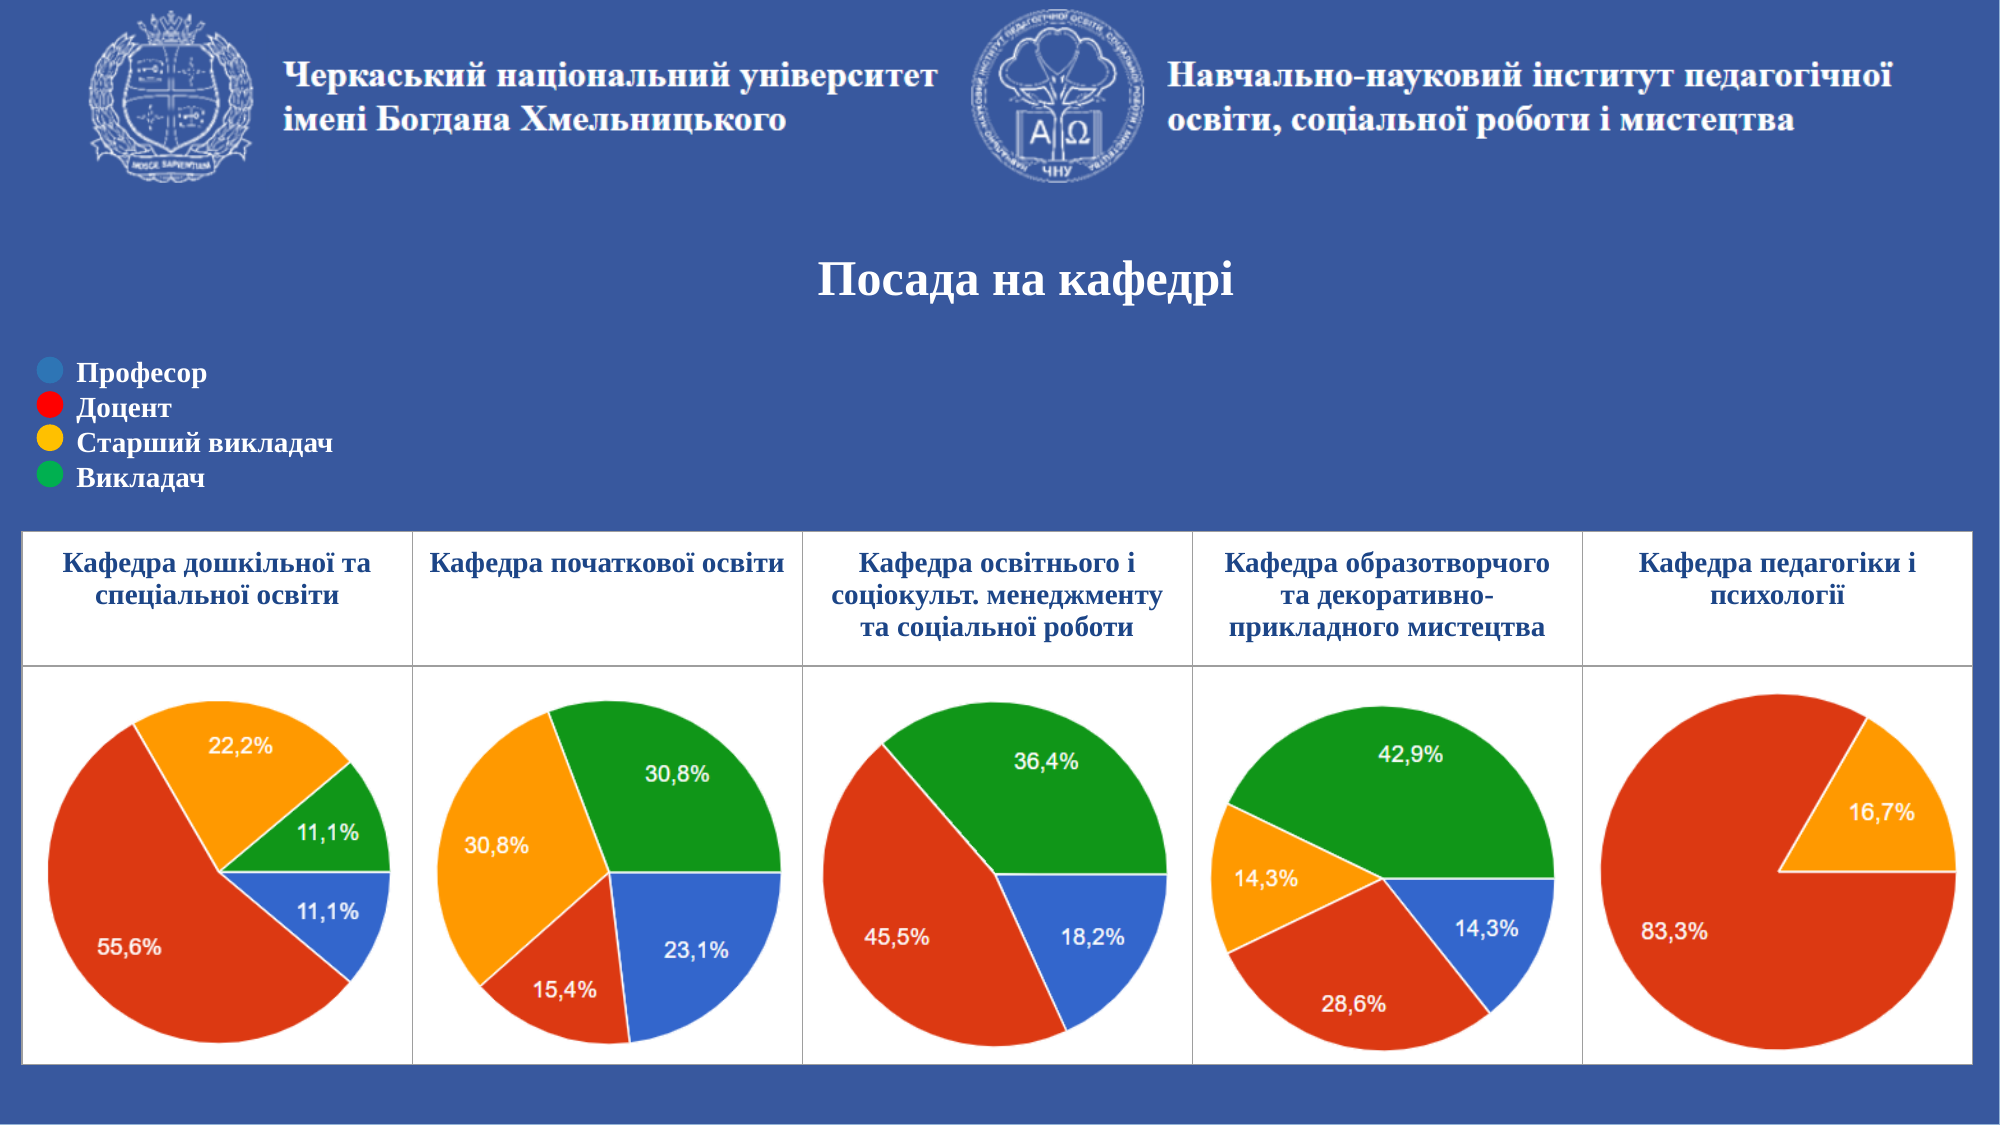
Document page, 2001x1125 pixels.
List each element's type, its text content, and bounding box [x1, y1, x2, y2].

text_box Професор Доцент Старший викладач Викладач [76, 344, 564, 493]
table_cell [1583, 667, 1972, 695]
picture [1199, 702, 1563, 1058]
picture [812, 694, 1174, 1050]
picture [38, 681, 400, 1053]
text_box [38, 426, 62, 449]
text_box [38, 462, 62, 486]
table_header Кафедра початкової освіти [413, 532, 802, 665]
text_box Посада на кафедрі [97, 237, 1955, 306]
table_header Кафедра освітнього і соціокульт. менеджменту та соціальної роботи [803, 532, 1192, 665]
text_box [0, 184, 2000, 1125]
picture [425, 694, 787, 1050]
table_cell [23, 667, 412, 1064]
text_box [38, 393, 62, 416]
table_header Кафедра педагогіки і психології [1583, 532, 1972, 665]
table_header Кафедра дошкільної та спеціальної освіти [23, 532, 412, 665]
picture [1588, 692, 1969, 1053]
table_cell [1193, 667, 1582, 1064]
table_header Кафедра образотворчого та декоративно- прикладного мистецтва [1193, 532, 1582, 665]
table_cell [803, 667, 1192, 1064]
picture [0, 0, 1997, 197]
text_box [38, 358, 62, 382]
table_cell [1583, 1057, 1972, 1064]
table_cell [413, 667, 802, 1064]
